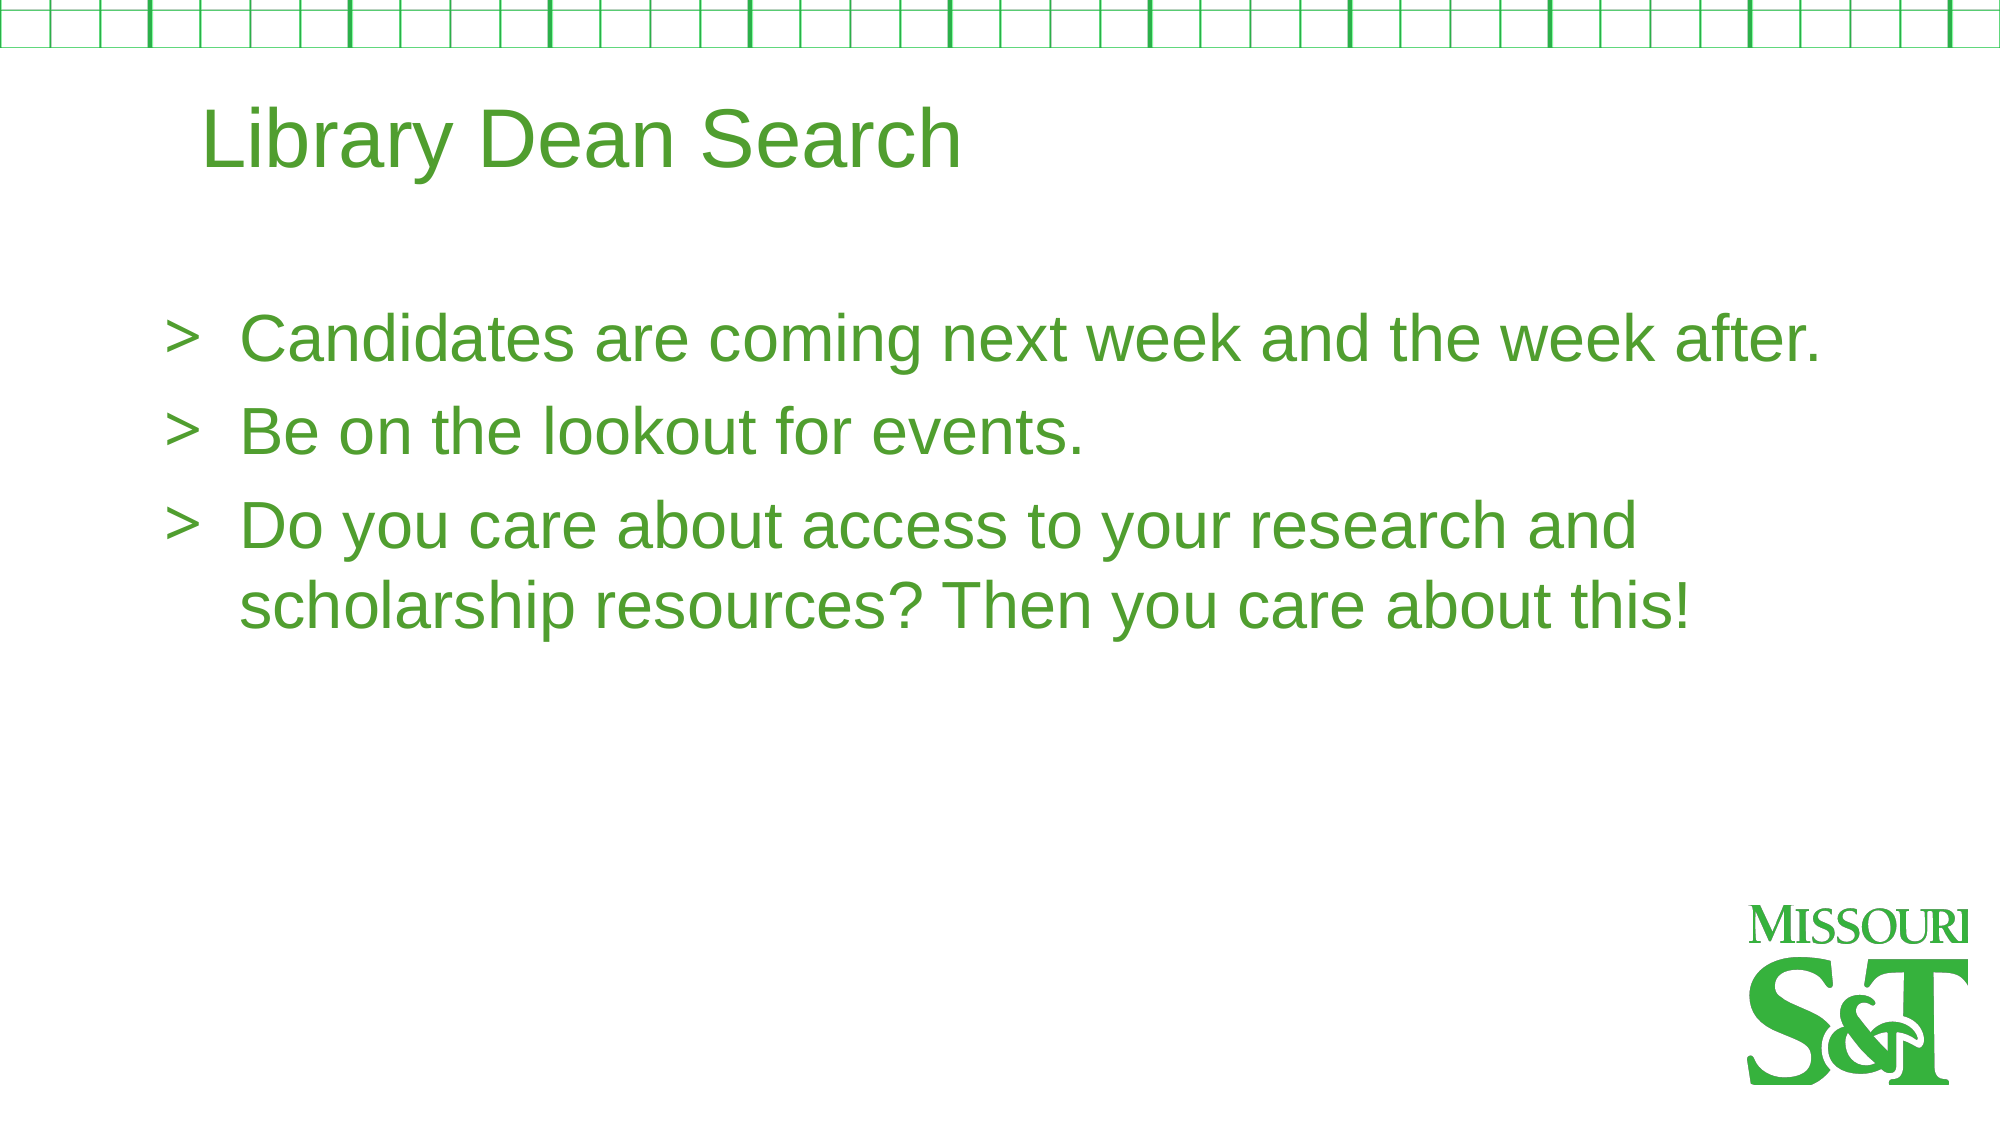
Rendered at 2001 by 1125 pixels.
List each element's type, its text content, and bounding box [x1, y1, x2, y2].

list Library Dean Search [180, 85, 1971, 249]
picture [1747, 905, 1968, 1085]
picture [0, 0, 2000, 48]
list Candidates are coming next week and the week after. Be on the lookout for events. Do you care about access to your research and scholarship resources? Then you care about this! [144, 284, 1937, 893]
